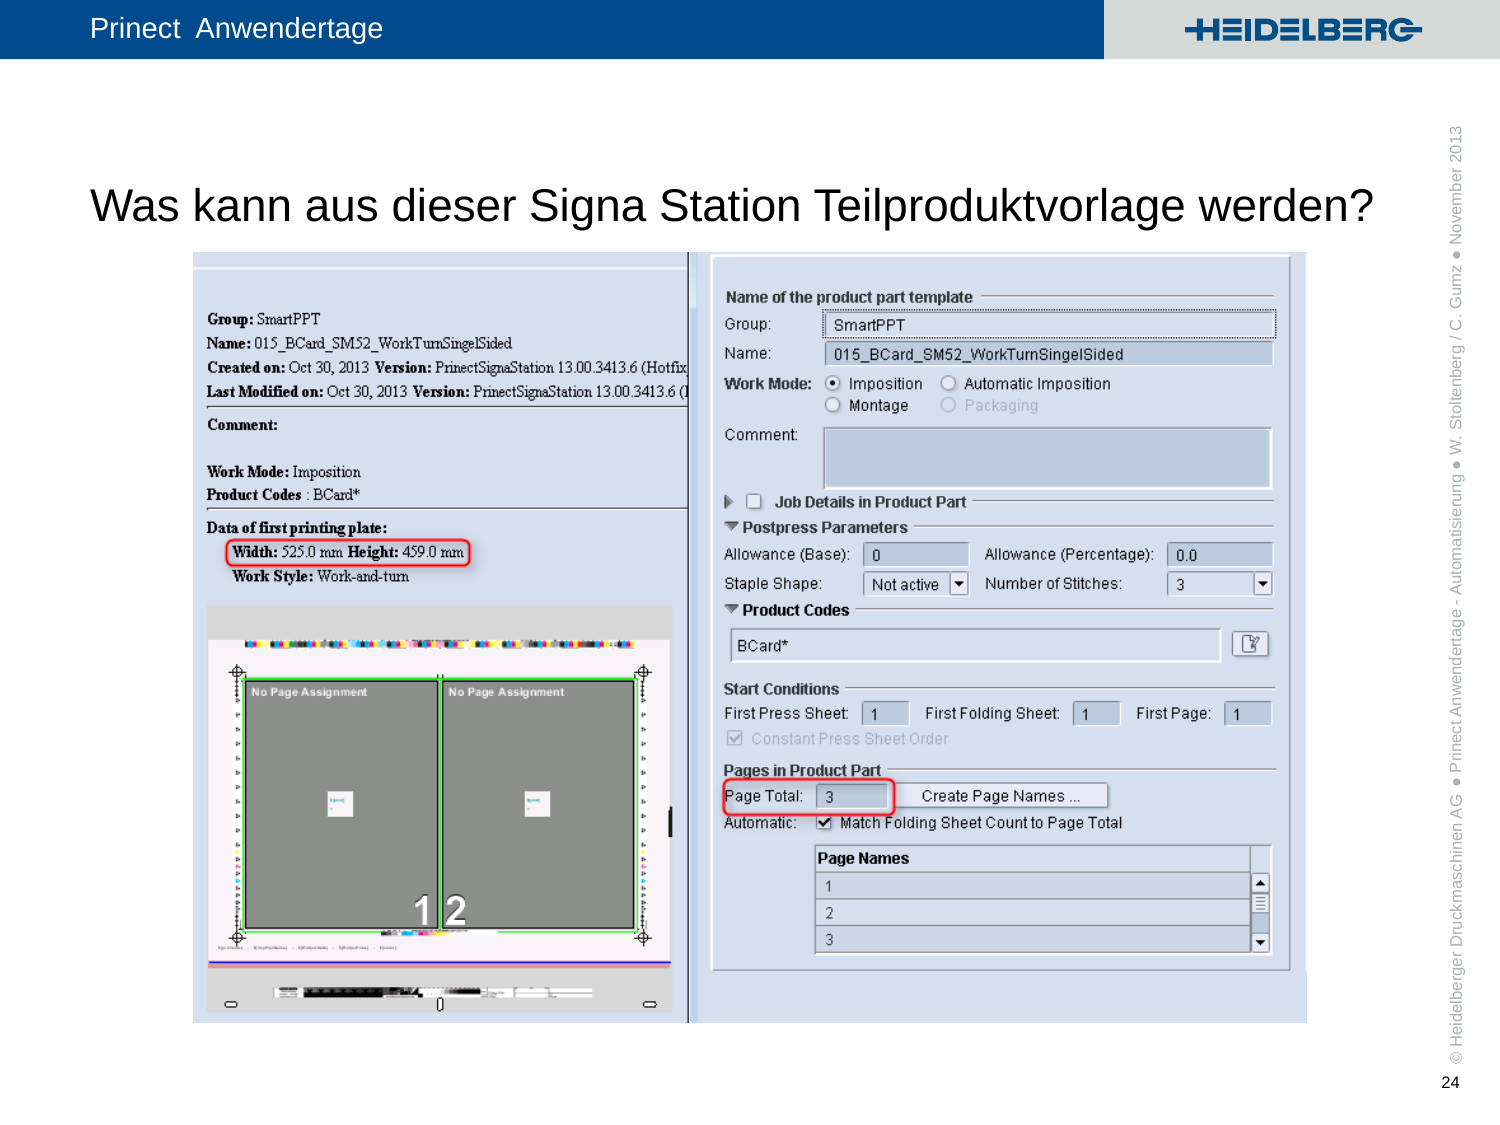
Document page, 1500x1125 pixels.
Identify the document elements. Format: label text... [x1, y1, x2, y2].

title Was kann aus dieser Signa Station Teilproduktvorlage werden? [74, 152, 1426, 254]
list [193, 252, 1307, 1023]
slide_number 24 [1125, 1052, 1475, 1113]
footer ● Prinect Anwendertage - Automatisierung ● W. Stoltenberg / C. Gumz ● November 2013 [1439, 80, 1471, 803]
